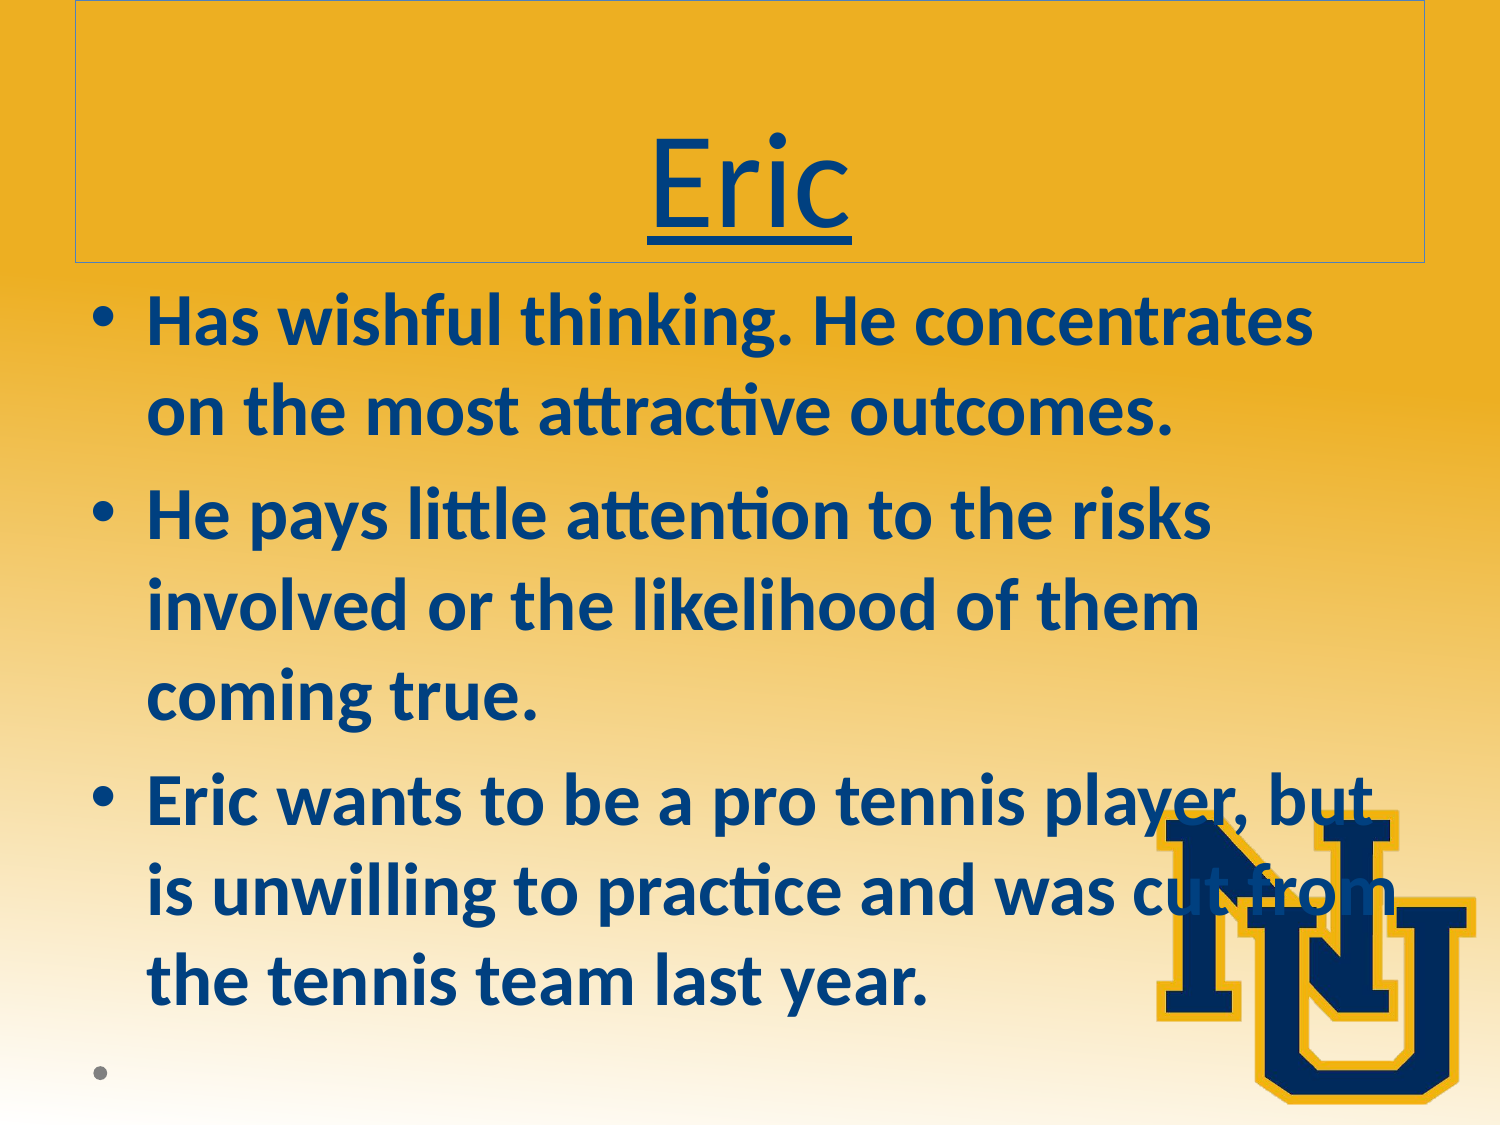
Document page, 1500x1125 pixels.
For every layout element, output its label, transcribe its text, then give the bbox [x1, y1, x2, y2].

title Eric [75, 0, 1425, 262]
picture [1149, 805, 1481, 1108]
list Has wishful thinking. He concentrates on the most attractive outcomes. He pays little attention to the risks involved or the likelihood of them coming true. Eric wants to be a pro tennis player, but is unwilling to practice and was cut from the tennis team last year. [75, 262, 1425, 1032]
